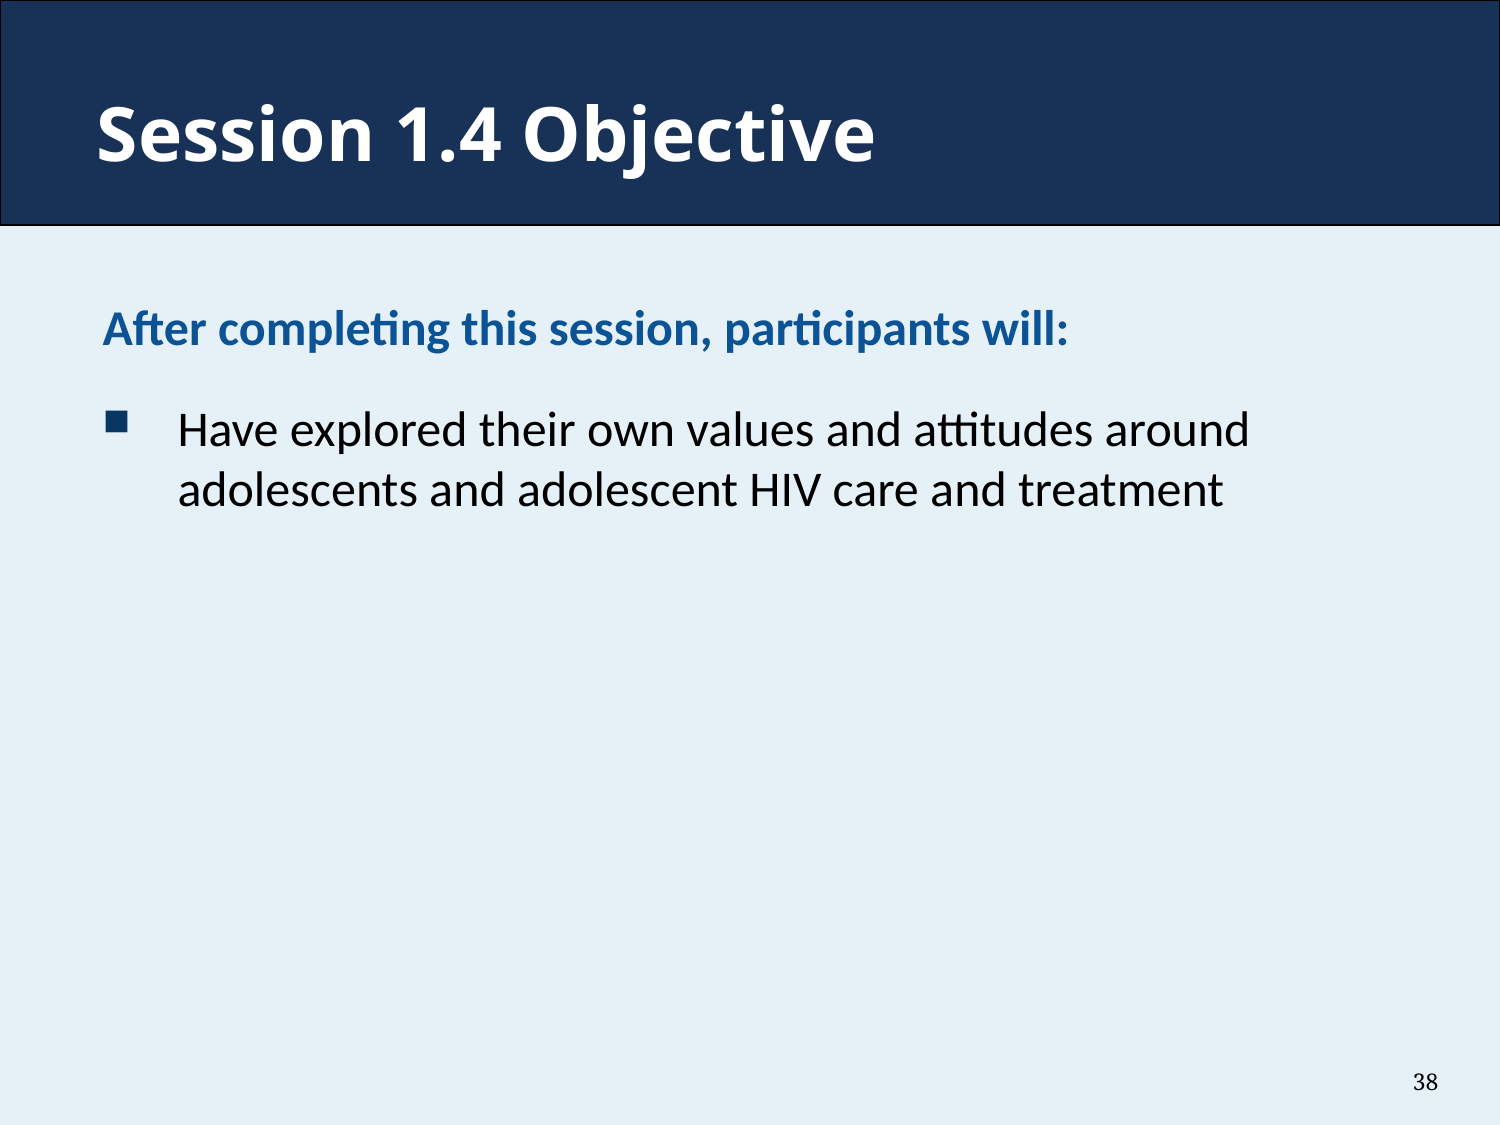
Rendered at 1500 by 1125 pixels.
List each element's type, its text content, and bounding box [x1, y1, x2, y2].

slide_number 38 [1362, 1053, 1454, 1114]
list After completing this session, participants will: Have explored their own values and attitudes around adolescents and adolescent HIV care and treatment [87, 287, 1438, 968]
title Session 1.4 Objective [81, 79, 1438, 263]
